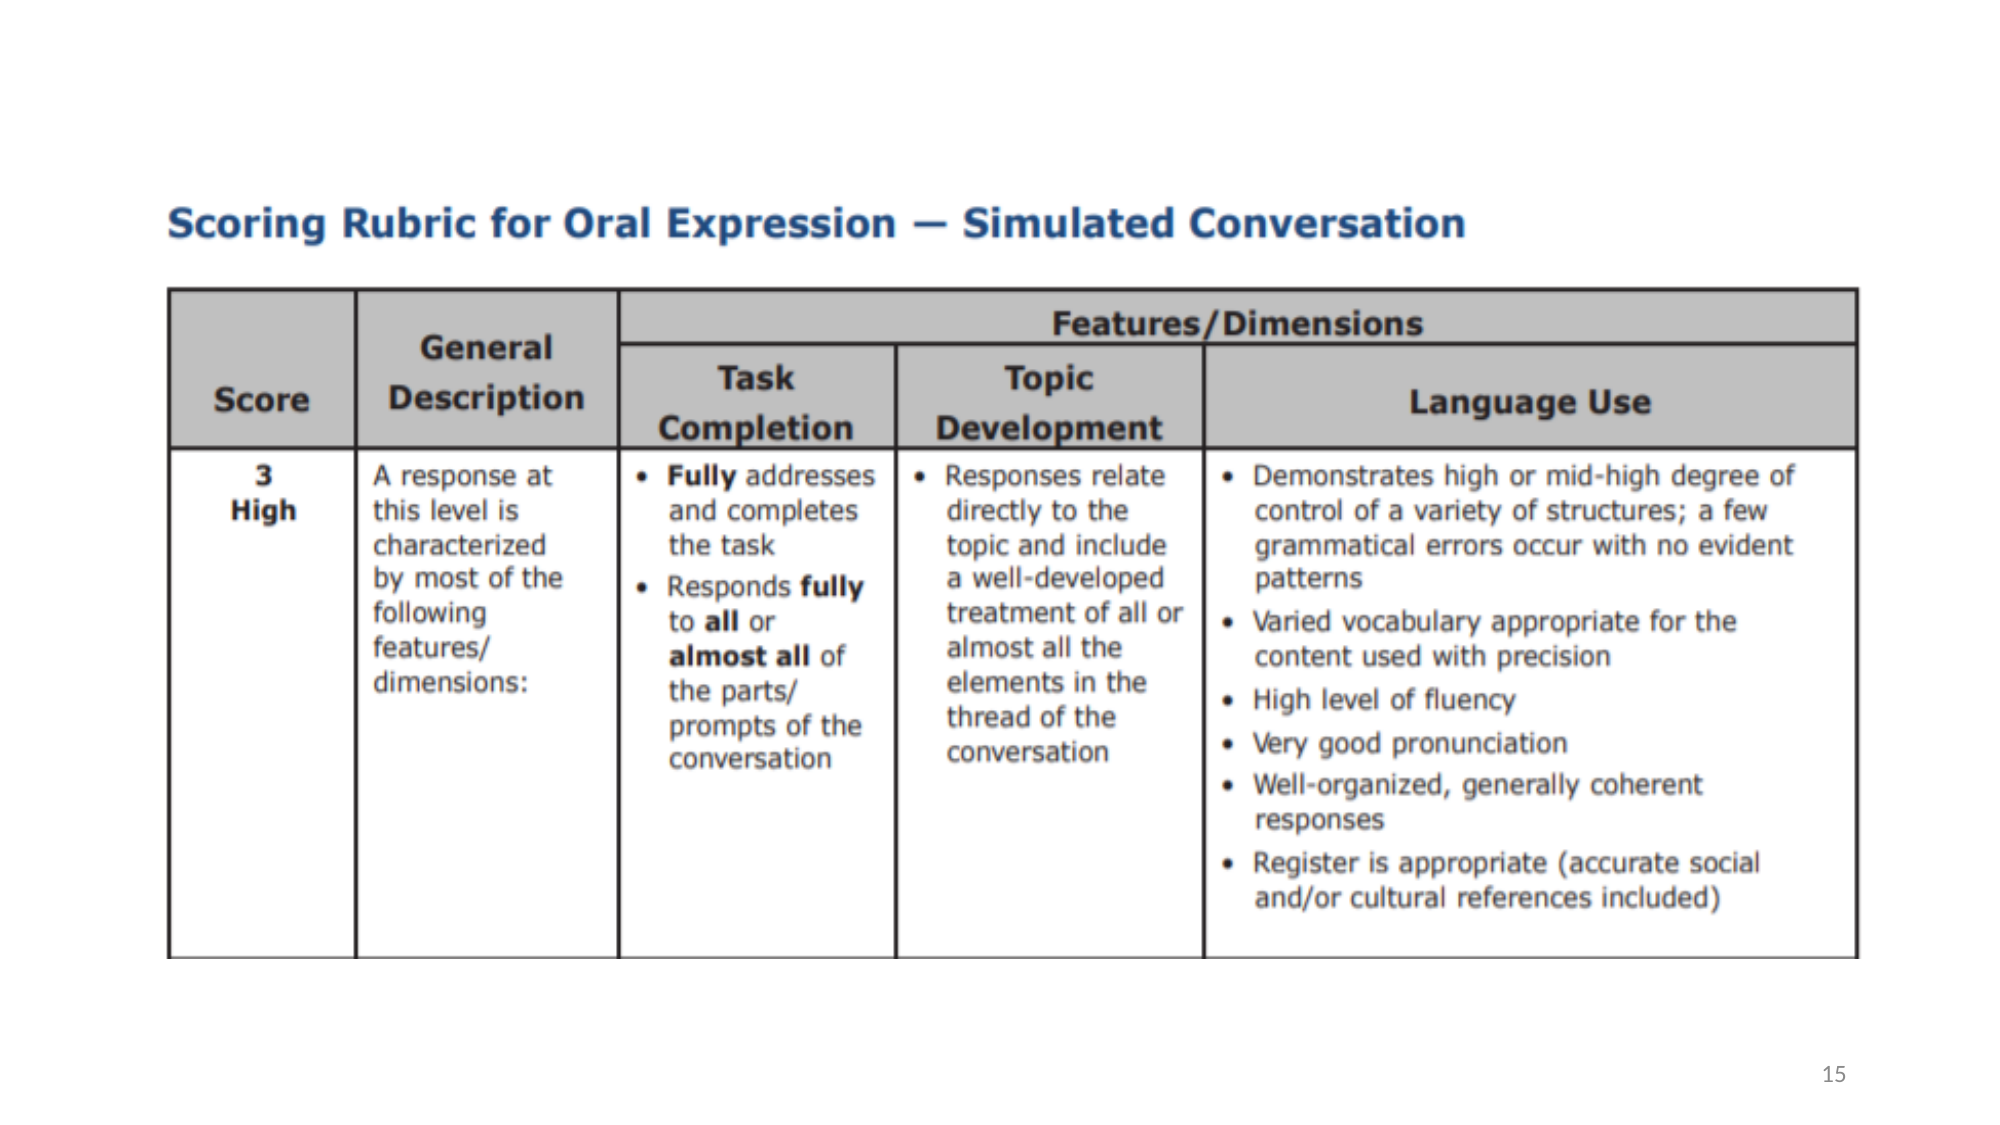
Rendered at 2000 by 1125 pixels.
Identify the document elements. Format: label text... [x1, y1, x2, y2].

slide_number 15 [1412, 1042, 1862, 1103]
picture [110, 166, 1923, 959]
